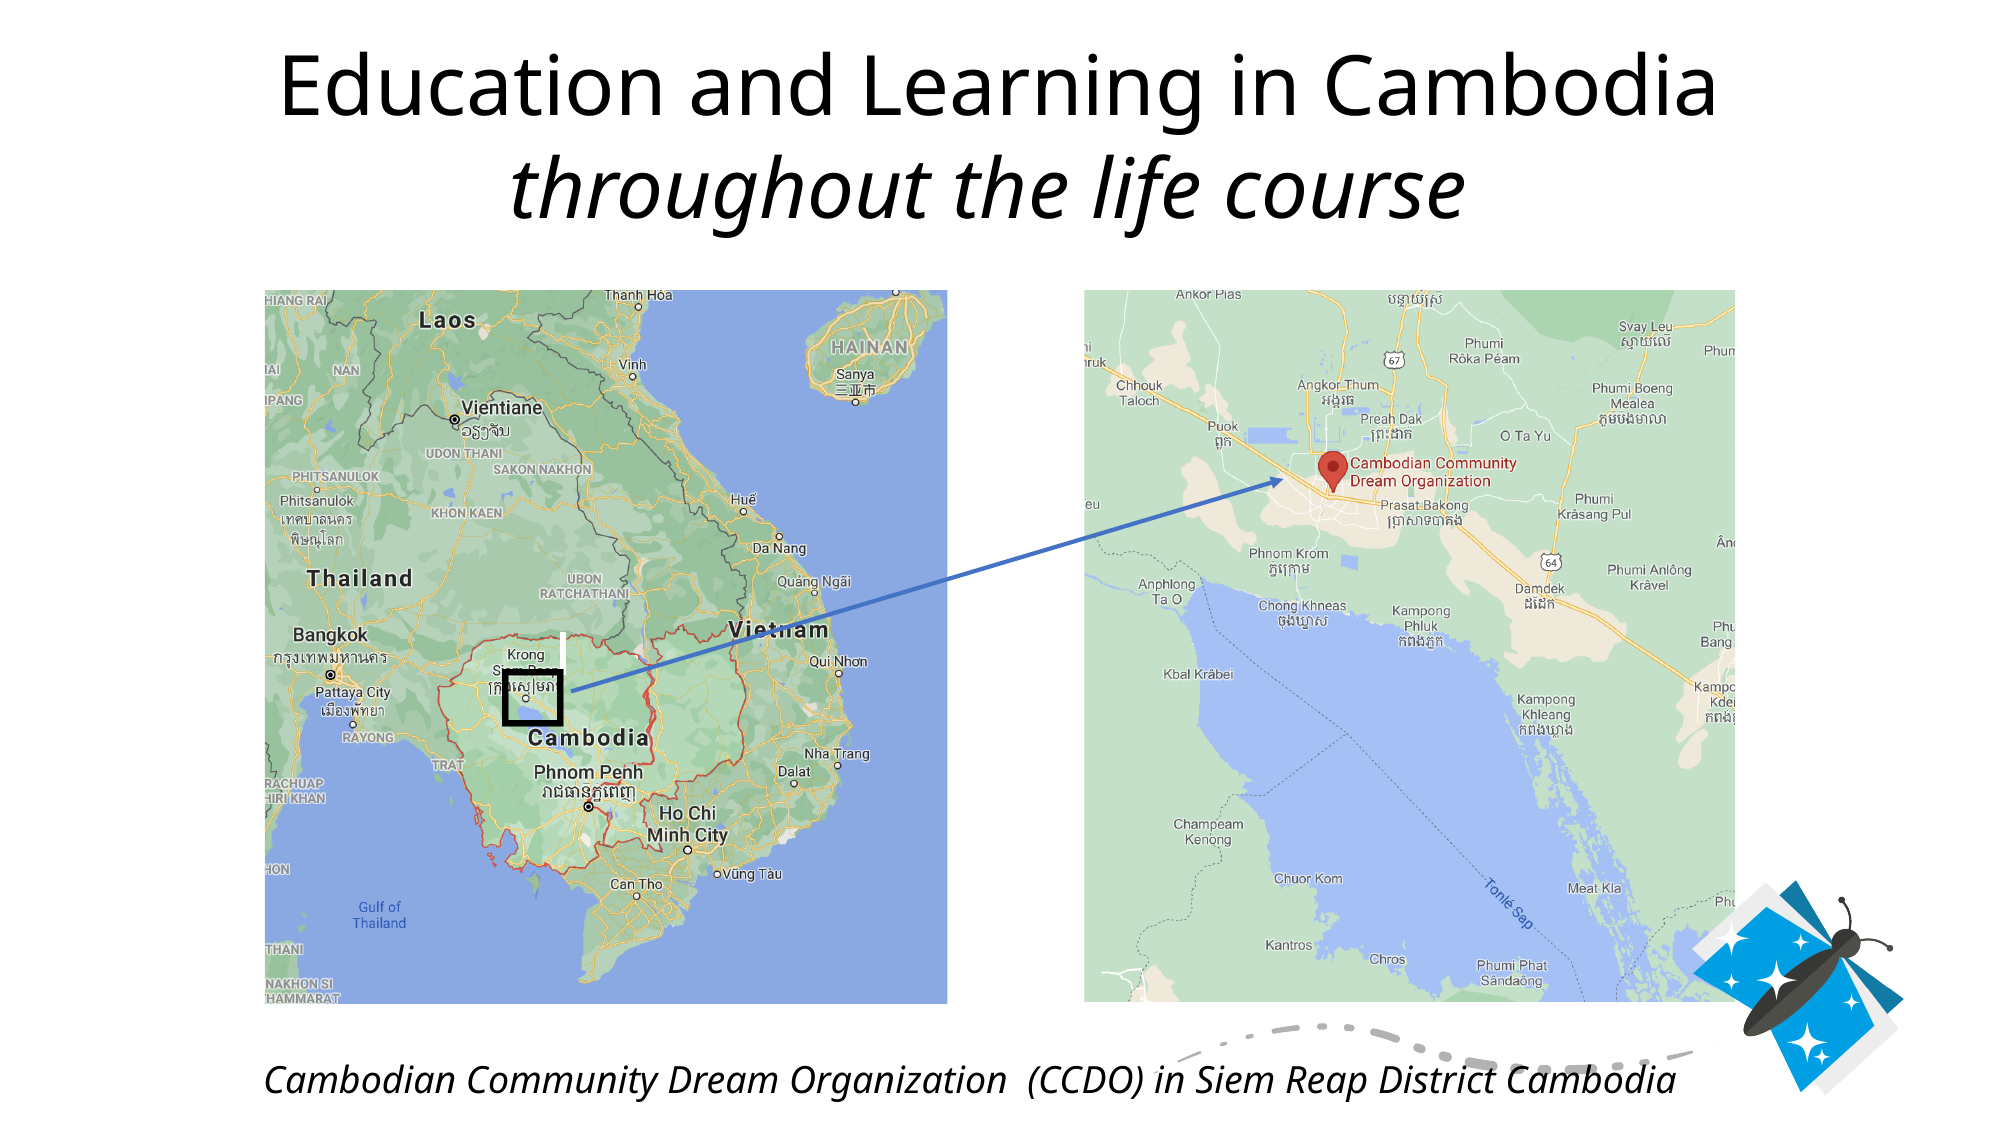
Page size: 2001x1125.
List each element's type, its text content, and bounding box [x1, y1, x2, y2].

text_box Education and Learning in Cambodia throughout the life course [96, 10, 1904, 246]
picture [264, 290, 948, 1005]
text_box Cambodian Community Dream Organization (CCDO) in Siem Reap District Cambodia [248, 1048, 1904, 1125]
picture [1084, 290, 1904, 1095]
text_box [571, 479, 1284, 692]
